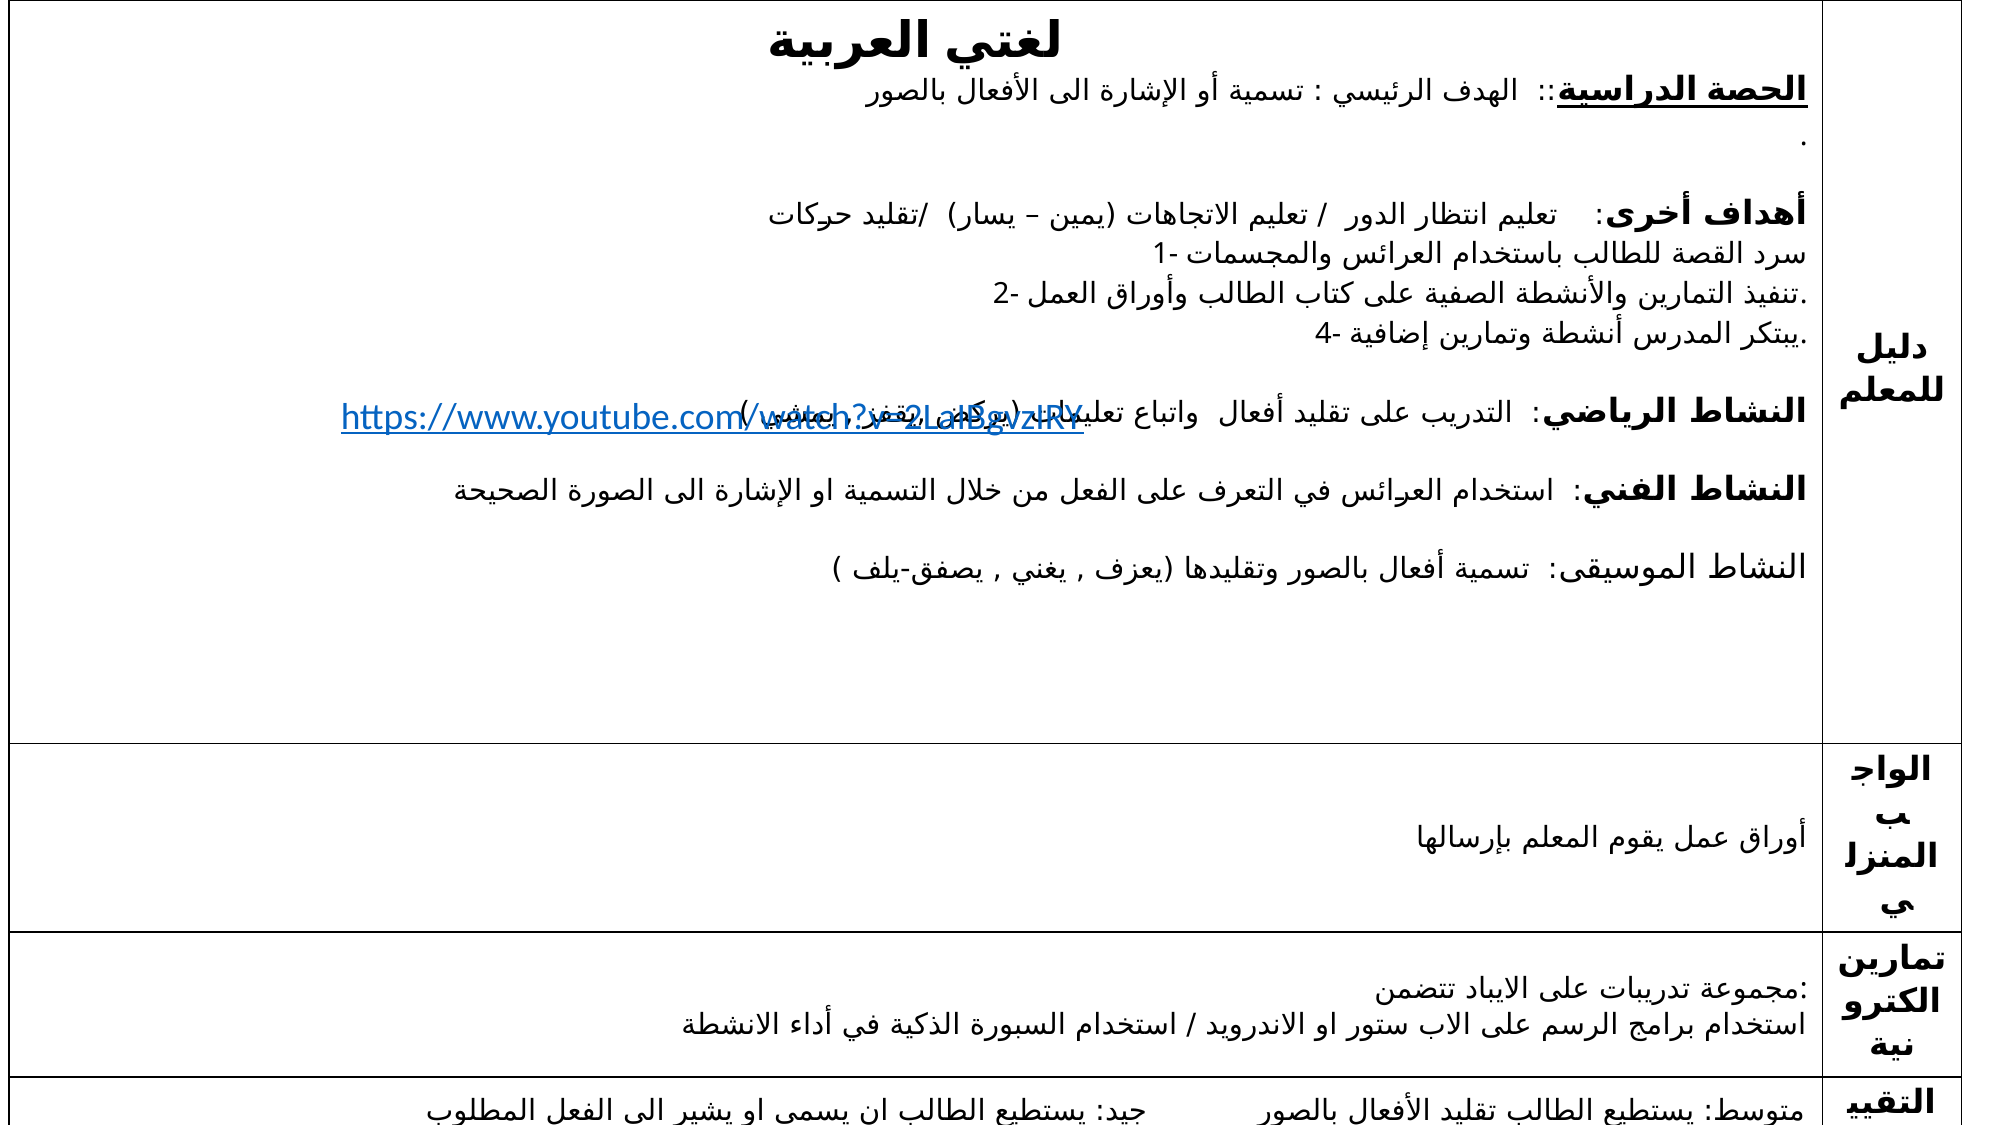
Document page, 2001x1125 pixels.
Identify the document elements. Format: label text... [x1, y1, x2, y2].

text_box لغتي العربية [516, 0, 1314, 75]
table_header الحصة الدراسية:: الهدف الرئيسي : تسمية أو الإشارة الى الأفعال بالصور . أهداف أخرى: تعليم انتظار الدور / تعليم الاتجاهات (يمين – يسار) /تقليد حركات 1- سرد القصة للطالب باستخدام العرائس والمجسمات 2- تنفيذ التمارين والأنشطة الصفية على كتاب الطالب وأوراق العمل. 4- يبتكر المدرس أنشطة وتمارين إضافية. النشاط الرياضي: التدريب على تقليد أفعال واتباع تعليمات (يركض ,يقفز , يمشي ) النشاط الفني: استخدام العرائس في التعرف على الفعل من خلال التسمية او الإشارة الى الصورة الصحيحة النشاط الموسيقى: تسمية أفعال بالصور وتقليدها (يعزف , يغني , يصفق-يلف ) [10, 1, 1822, 743]
table_cell أوراق عمل يقوم المعلم بإرسالها [10, 744, 1822, 931]
table_header دليل للمعلم [1823, 1, 1961, 743]
text_box https://www.youtube.com/watch?v=2LaIBgvzIRY [326, 384, 1099, 445]
table_cell تمارين الكترونية [1823, 933, 1961, 1076]
table_cell مجموعة تدريبات على الايباد تتضمن: استخدام برامج الرسم على الاب ستور او الاندرويد / استخدام السبورة الذكية في أداء الانشطة [10, 933, 1822, 1076]
table_cell التقييم [1823, 1078, 1961, 1125]
table_cell متوسط: يستطيع الطالب تقليد الأفعال بالصور جيد: يستطيع الطالب ان يسمي او يشير الى الفعل المطلوب مرتفع: يستطيع الطالب ان يصف الصور بالتسمية او الإشارة باستخدام كلمتين [10, 1078, 1822, 1125]
table_cell الواجب المنزلي [1823, 744, 1961, 931]
